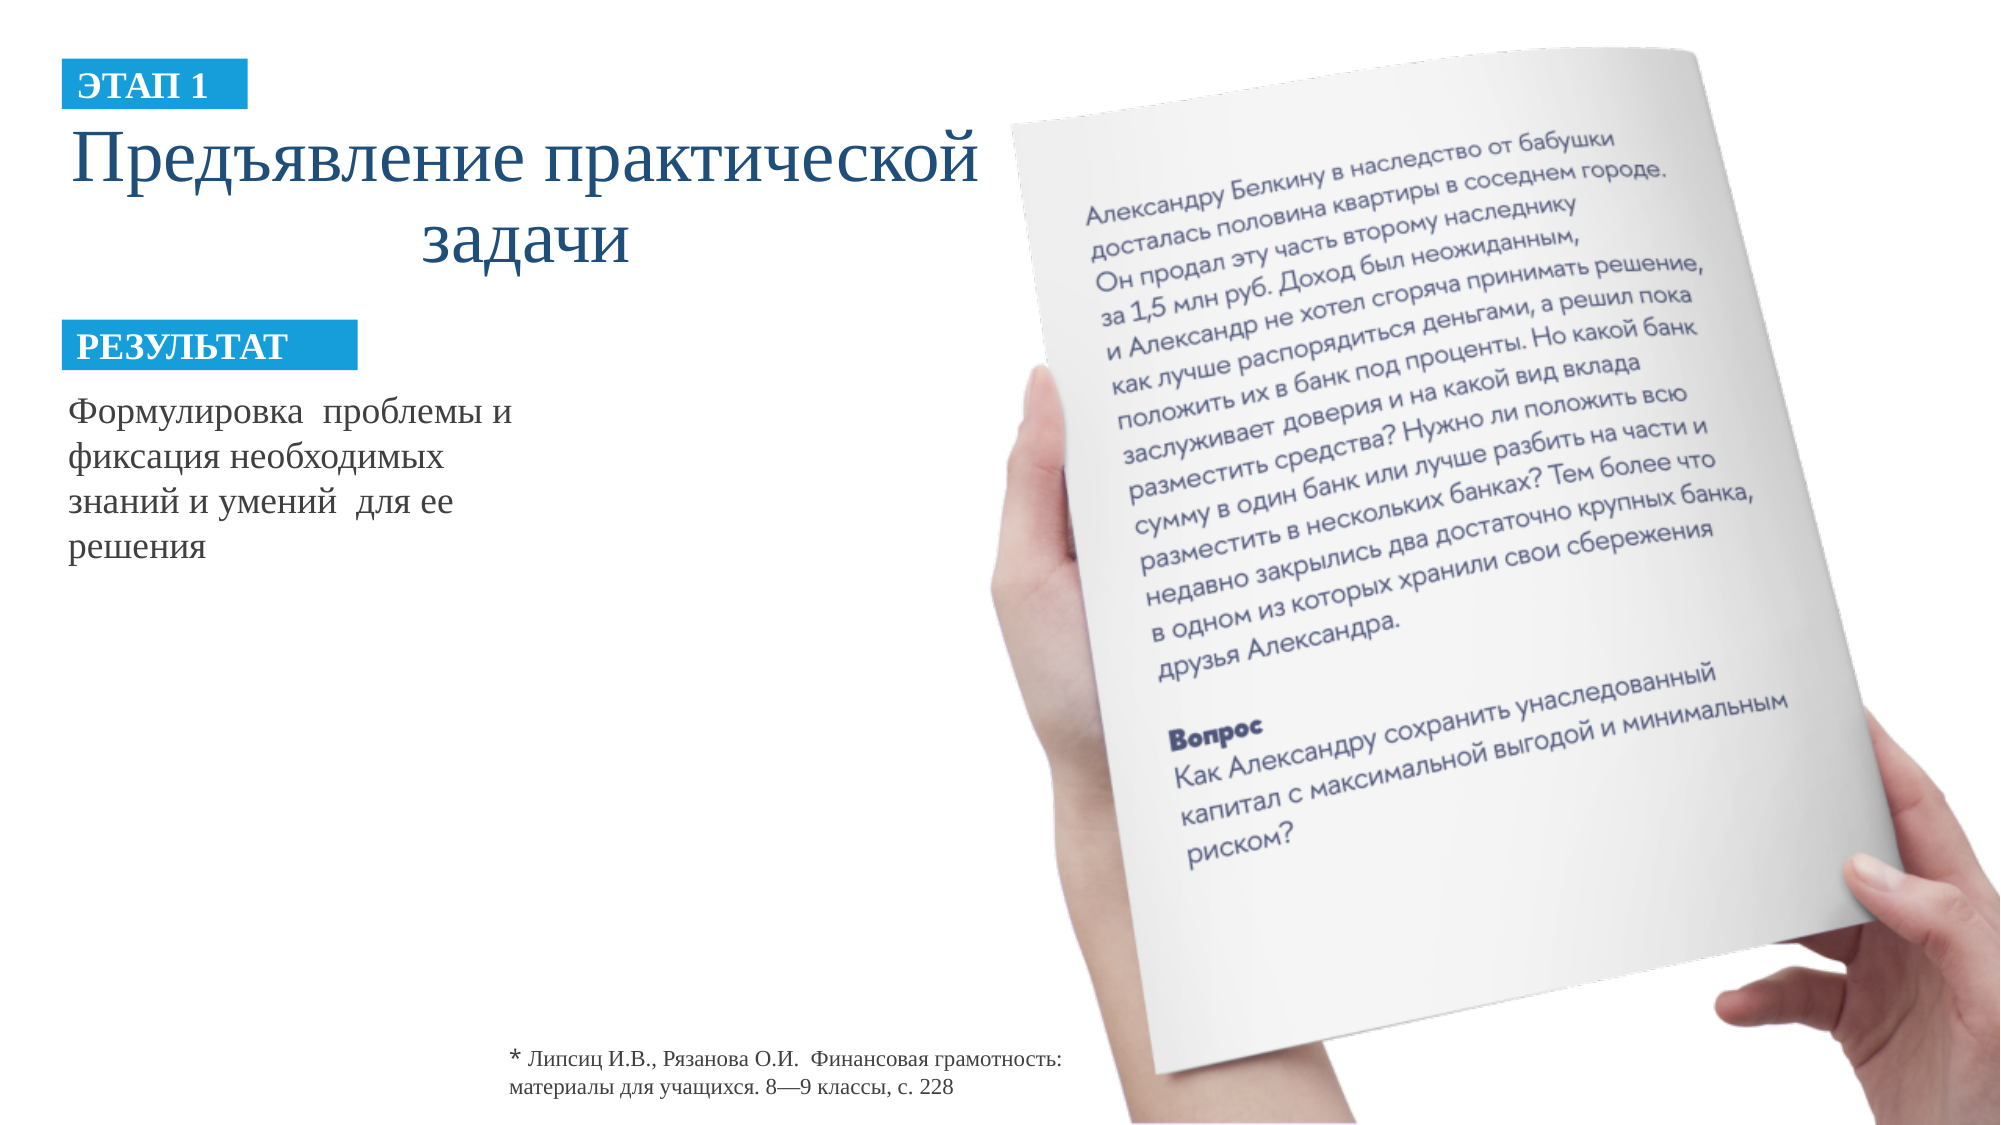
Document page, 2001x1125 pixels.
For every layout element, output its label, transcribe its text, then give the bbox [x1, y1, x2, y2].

picture [623, 0, 2000, 1125]
text_box Предъявление практической задачи [42, 109, 623, 285]
text_box * Липсиц И.В., Рязанова О.И. Финансовая грамотность: материалы для учащихся. 8—9 классы, с. 228 [494, 1036, 623, 1107]
text_box Этап 1 [61, 58, 248, 110]
text_box Формулировка проблемы и фиксация необходимых знаний и умений для ее решения [53, 378, 537, 574]
text_box результат [61, 319, 358, 371]
